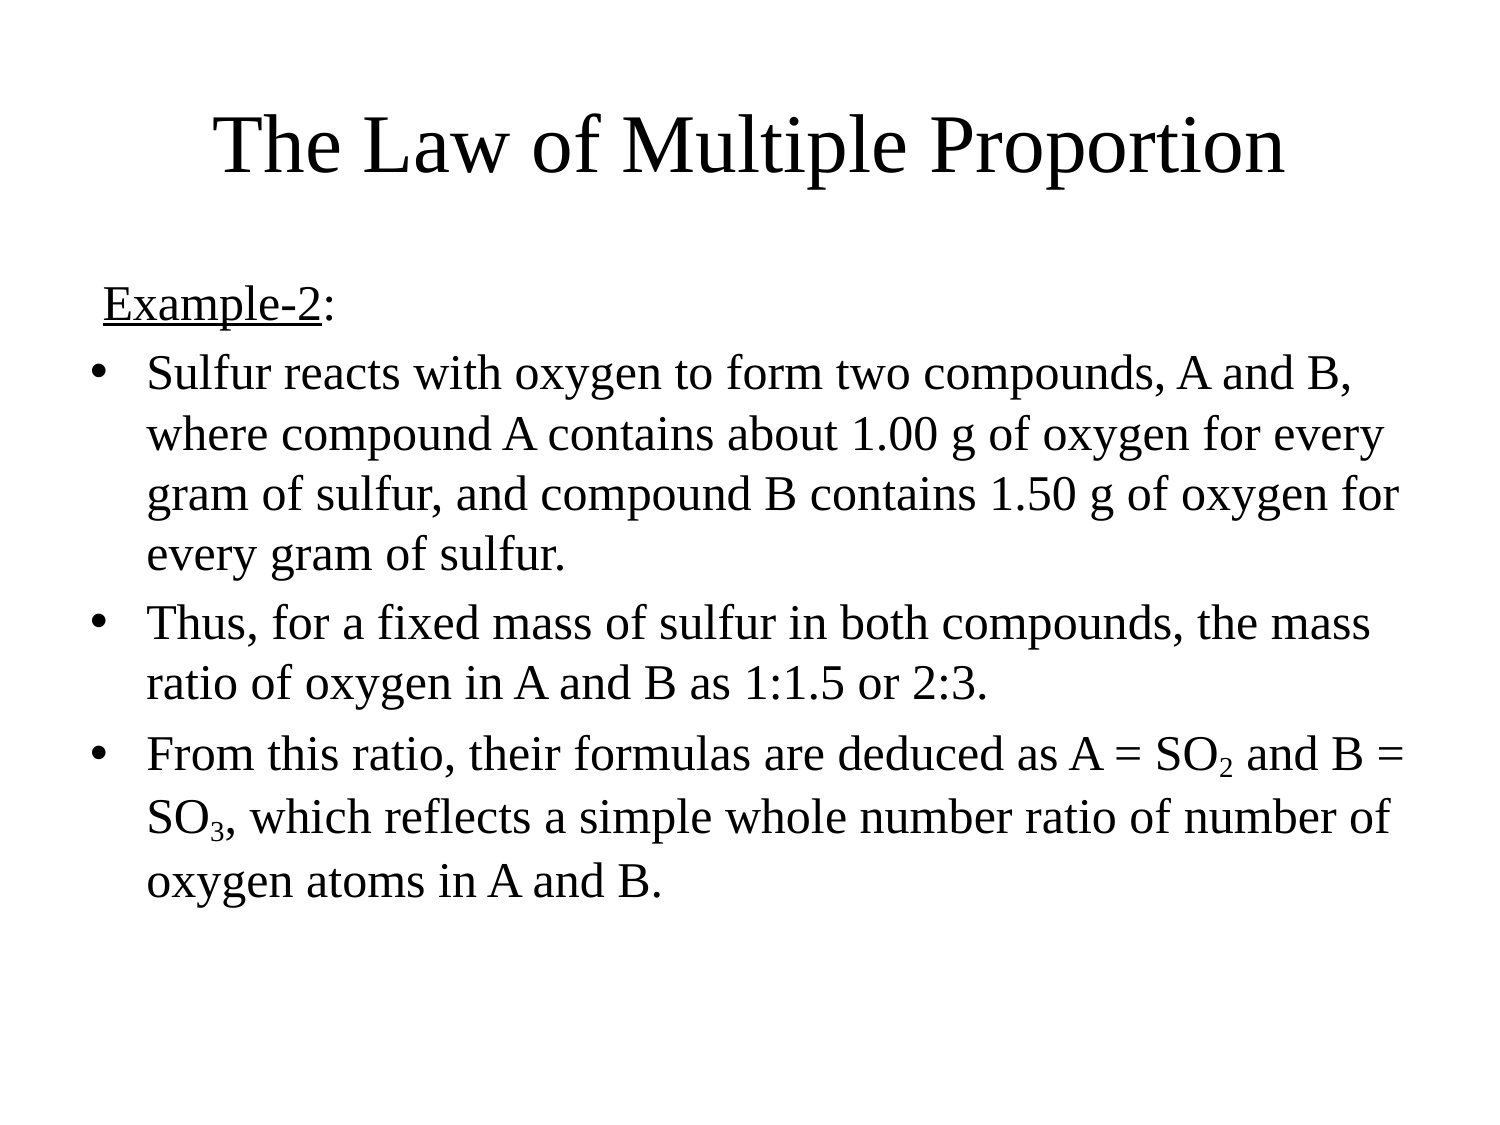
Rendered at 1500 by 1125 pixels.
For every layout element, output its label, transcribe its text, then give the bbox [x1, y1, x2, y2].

title The Law of Multiple Proportion [75, 45, 1425, 233]
list Example-2: Sulfur reacts with oxygen to form two compounds, A and B, where compound A contains about 1.00 g of oxygen for every gram of sulfur, and compound B contains 1.50 g of oxygen for every gram of sulfur. Thus, for a fixed mass of sulfur in both compounds, the mass ratio of oxygen in A and B as 1:1.5 or 2:3. From this ratio, their formulas are deduced as A = SO2 and B = SO3, which reflects a simple whole number ratio of number of oxygen atoms in A and B. [75, 262, 1425, 1005]
